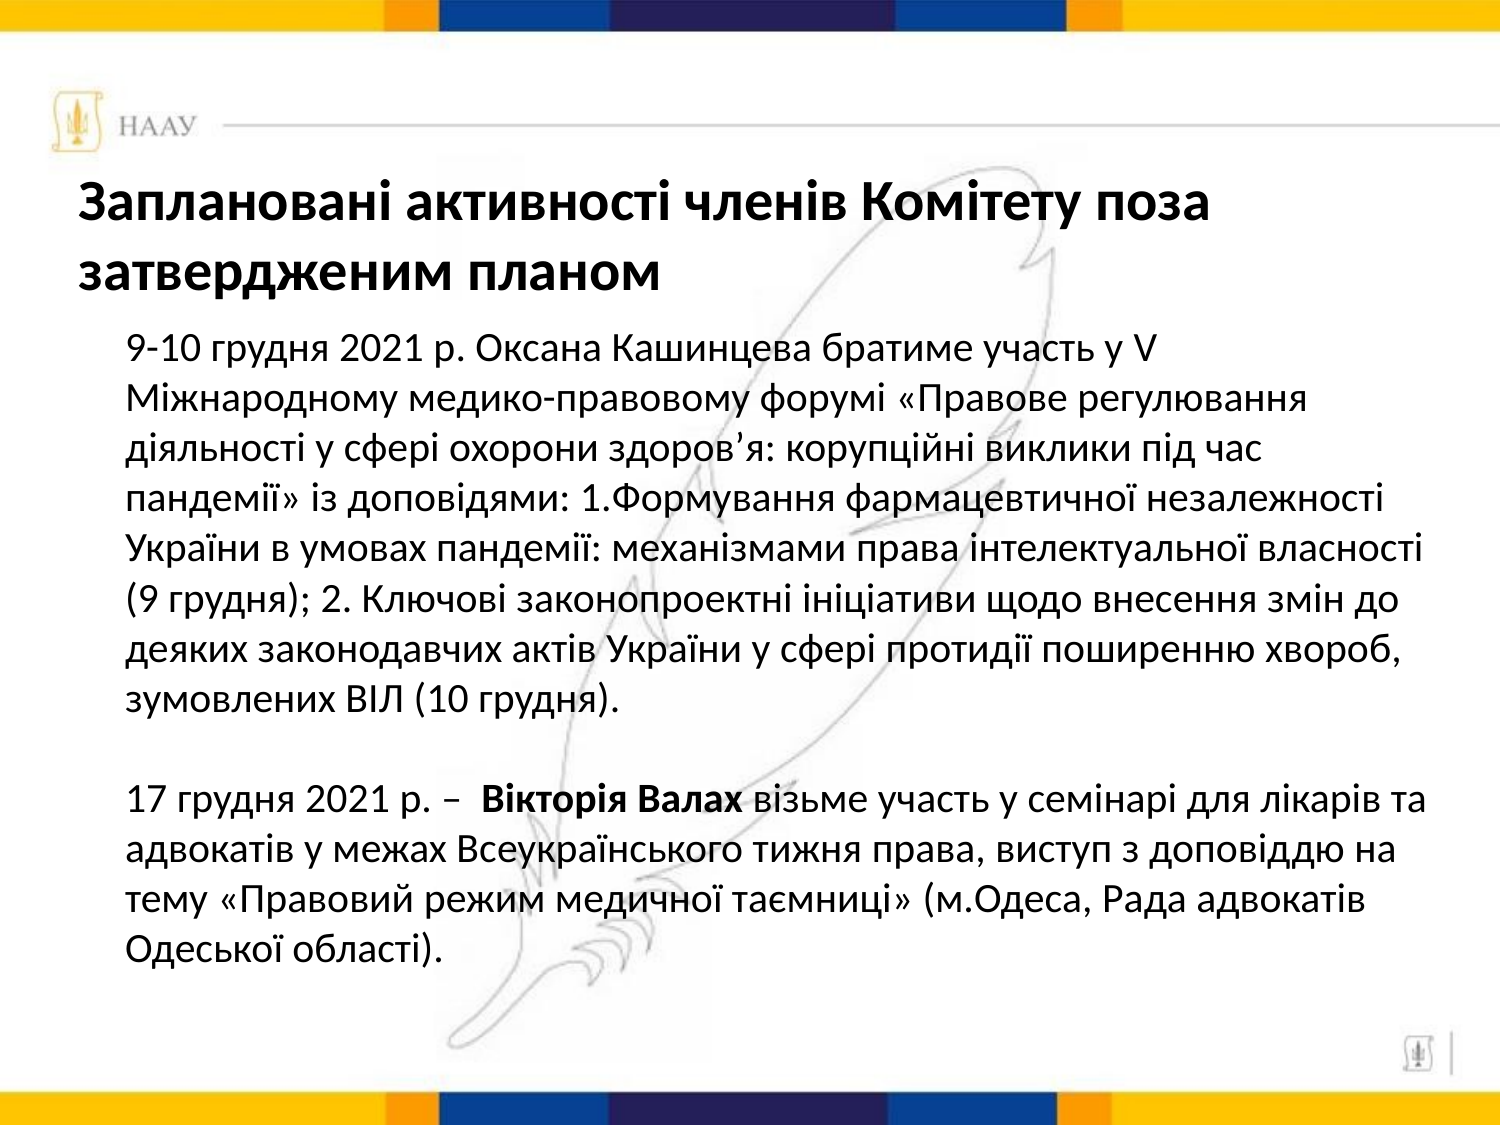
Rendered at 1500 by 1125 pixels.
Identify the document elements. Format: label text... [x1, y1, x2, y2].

picture [0, 0, 1500, 1125]
list 9-10 грудня 2021 р. Оксана Кашинцева братиме участь у V Міжнародному медико-правовому форумі «Правове регулювання діяльності у сфері охорони здоров’я: корупційні виклики під час пандемії» із доповідями: 1.Формування фармацевтичної незалежності України в умовах пандемії: механізмами права інтелектуальної власності (9 грудня); 2. Ключові законопроектні ініціативи щодо внесення змін до деяких законодавчих актів України у сфері протидії поширенню хвороб, зумовлених ВІЛ (10 грудня). 17 грудня 2021 р. – Вікторія Валах візьме участь у семінарі для лікарів та адвокатів у межах Всеукраїнського тижня права, виступ з доповіддю на тему «Правовий режим медичної таємниці» (м.Одеса, Рада адвокатів Одеської області). [125, 320, 1448, 1078]
title Заплановані активності членів Комітету поза затвердженим планом [78, 162, 1422, 307]
